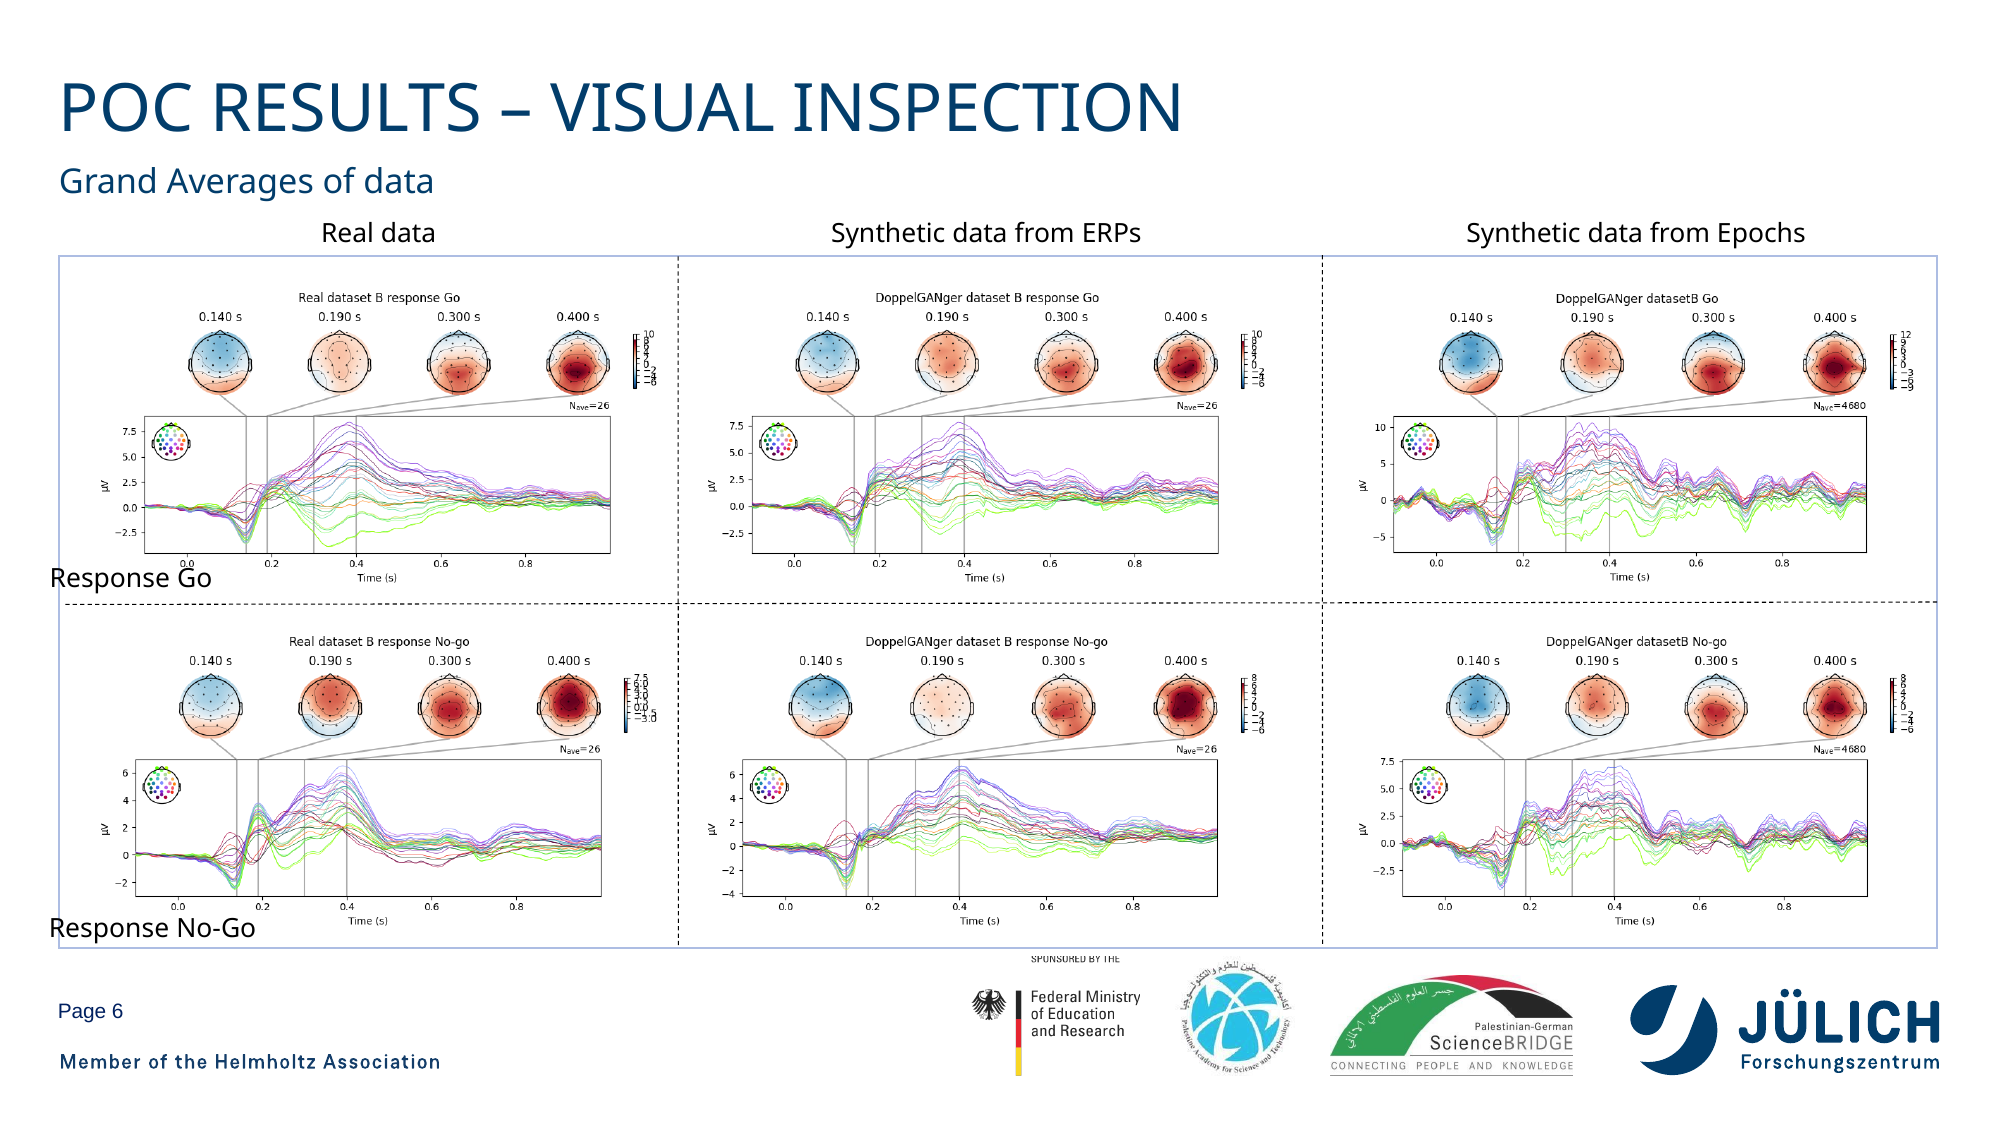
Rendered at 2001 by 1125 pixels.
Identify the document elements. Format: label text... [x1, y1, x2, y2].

text_box Synthetic data from Epochs [1451, 208, 1822, 255]
text_box Synthetic data from ERPs [816, 208, 1157, 255]
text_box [1323, 601, 1938, 605]
picture [704, 289, 1269, 586]
list [1323, 255, 1938, 601]
picture [96, 289, 661, 586]
text_box Response No-Go [33, 904, 272, 951]
picture [1355, 633, 1918, 929]
picture [96, 633, 661, 929]
list [58, 601, 1938, 949]
list [1175, 956, 1295, 1076]
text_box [679, 601, 1322, 605]
text_box Real data [306, 208, 452, 255]
title PoC results – visual inspection [59, 53, 1938, 238]
list [58, 255, 1322, 601]
list [1330, 975, 1573, 1076]
list Grand Averages of data [58, 154, 1937, 238]
picture [1355, 290, 1918, 585]
text_box Response Go [34, 553, 228, 601]
picture [704, 633, 1269, 929]
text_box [65, 601, 678, 605]
